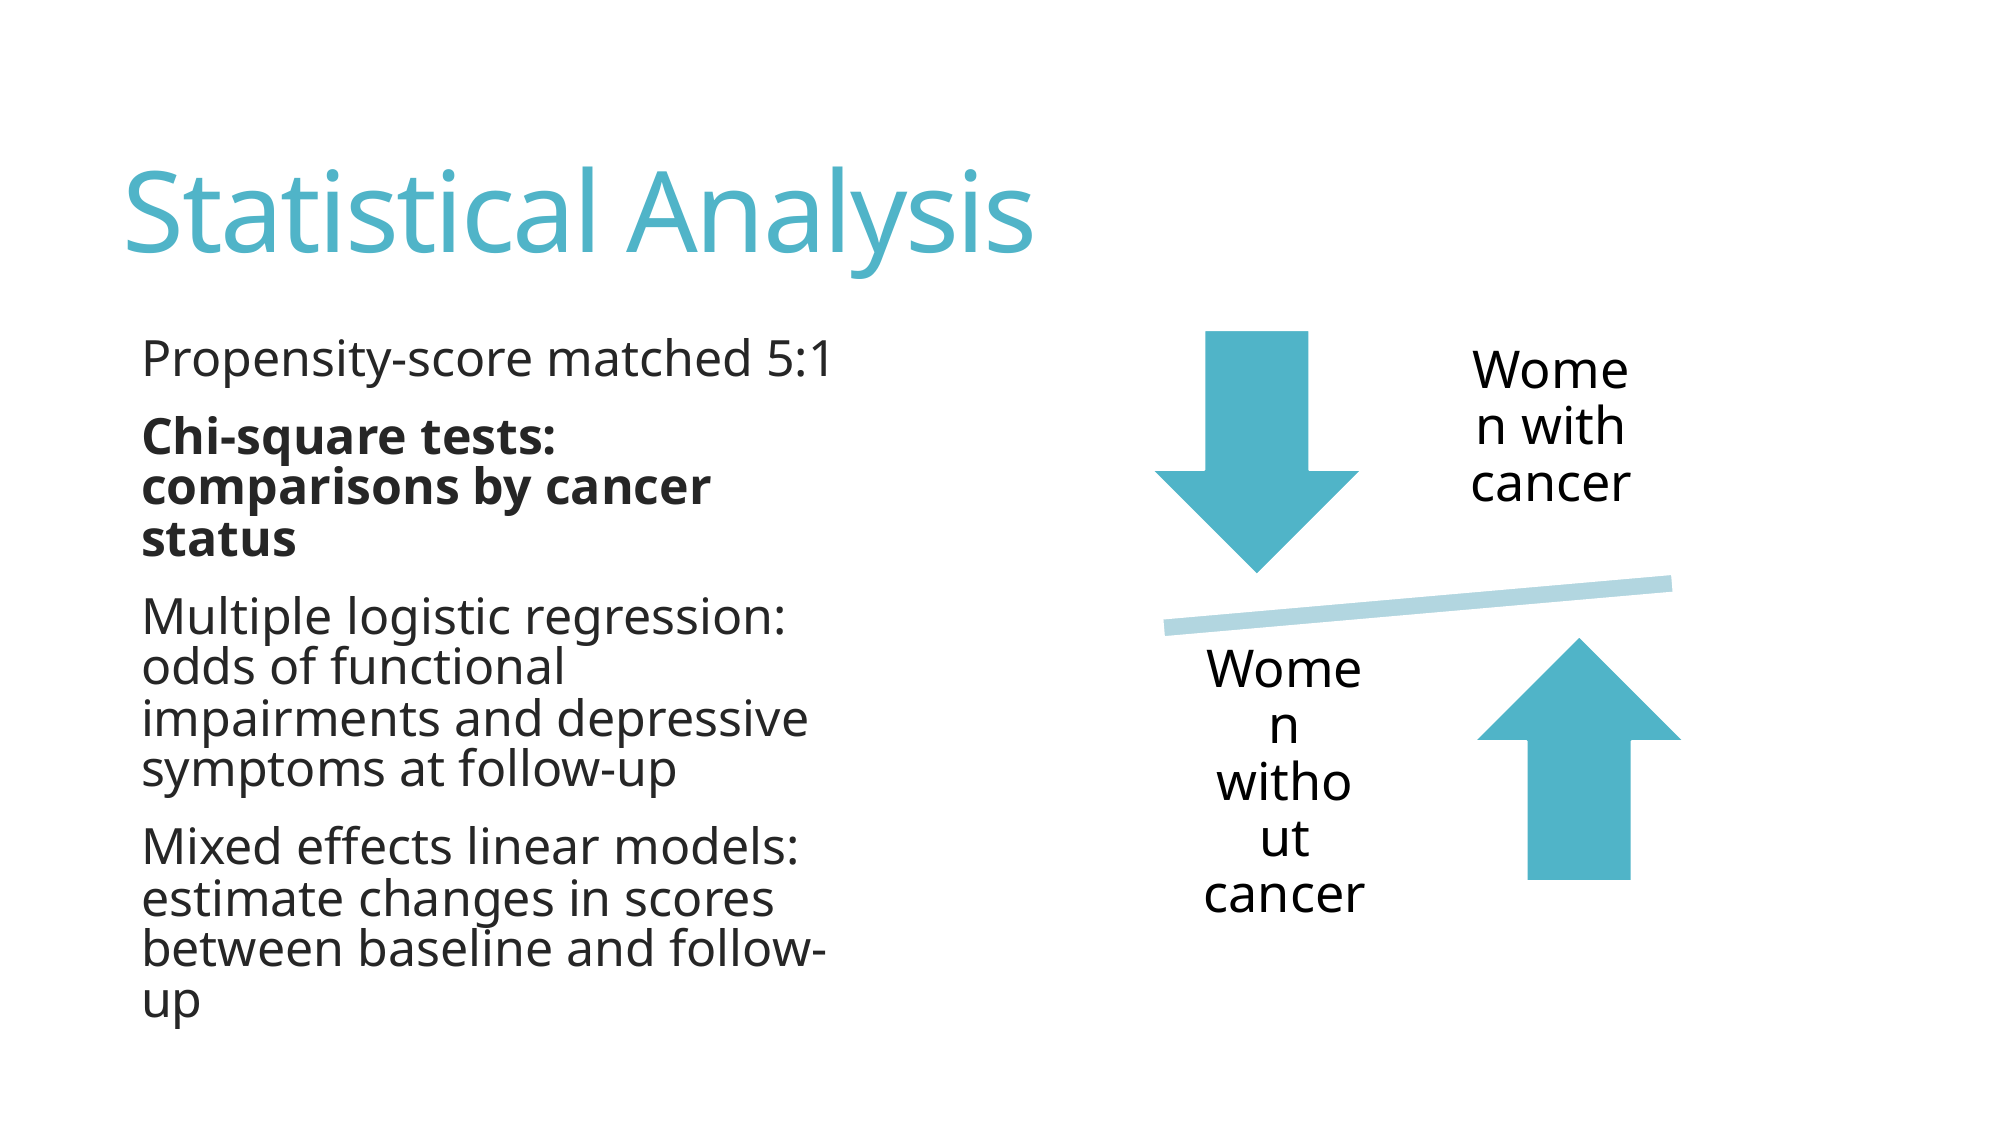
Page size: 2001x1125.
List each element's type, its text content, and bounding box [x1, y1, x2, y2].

title Statistical Analysis [107, 81, 1875, 354]
list Propensity-score matched 5:1 Chi-square tests: comparisons by cancer status Multiple logistic regression: odds of functional impairments and depressive symptoms at follow-up Mixed effects linear models: estimate changes in scores between baseline and follow-up [111, 327, 876, 946]
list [1067, 299, 1769, 913]
